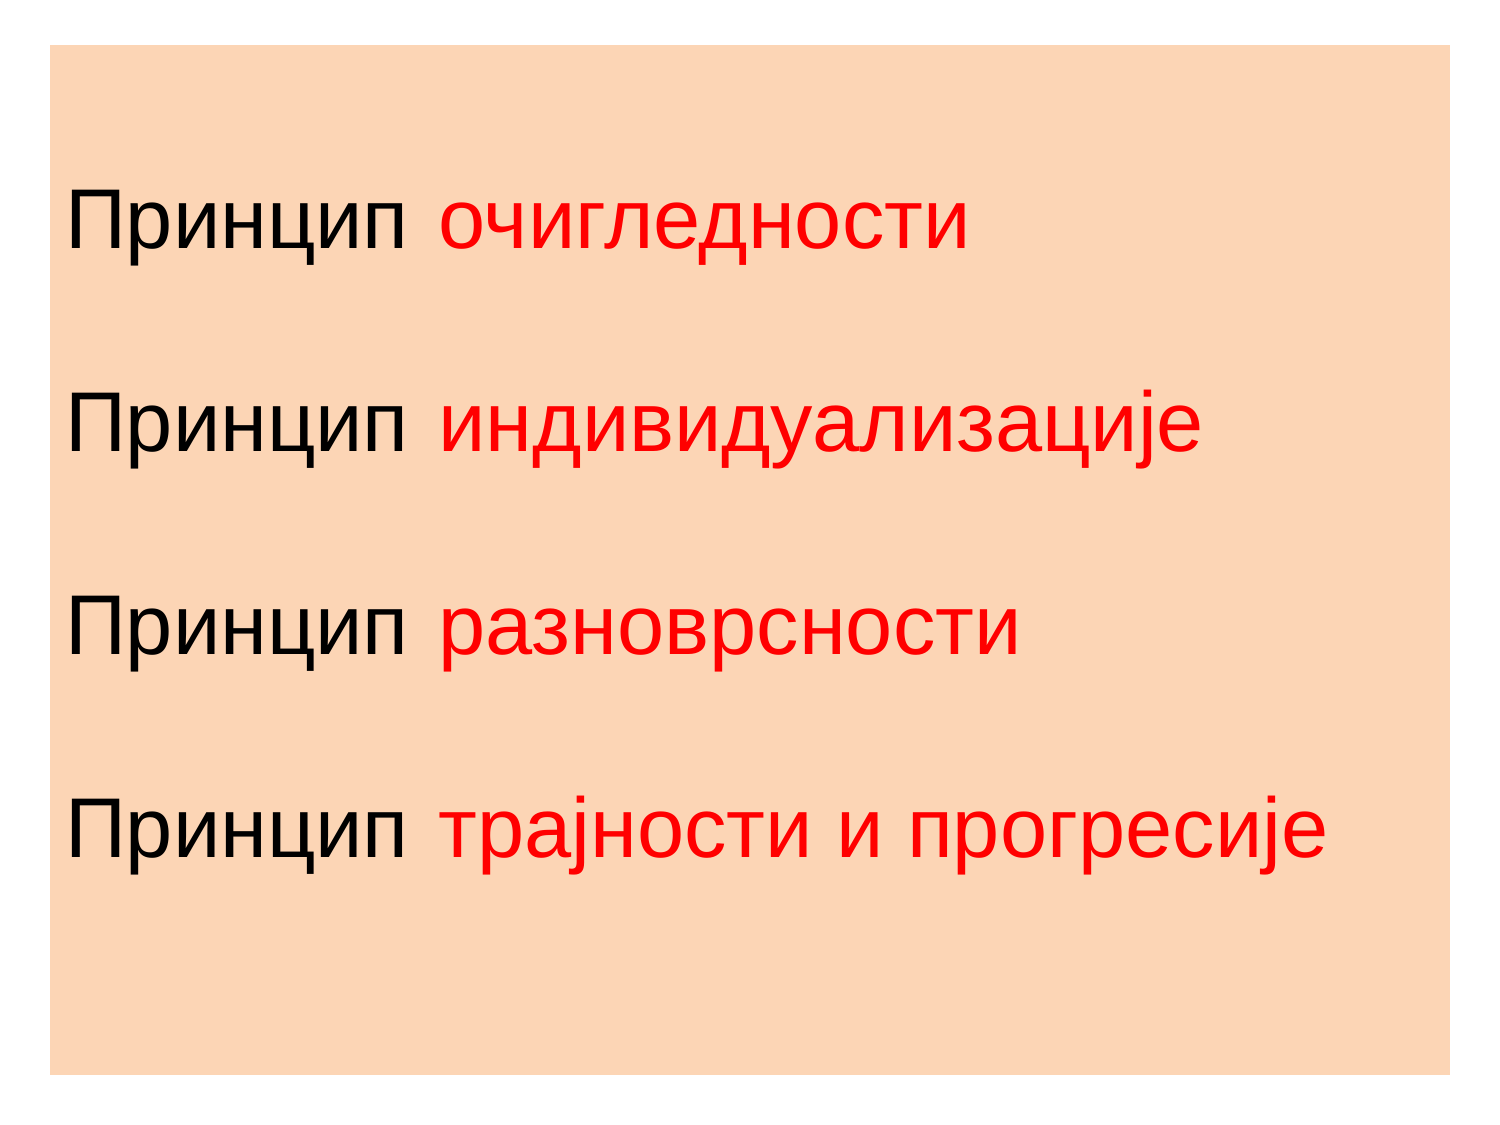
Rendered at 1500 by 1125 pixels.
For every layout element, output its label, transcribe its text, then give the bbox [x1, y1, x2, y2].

title Принцип очигледности Принцип индивидуализације Принцип разноврсности Принцип трајности и прогресије [49, 44, 1451, 1076]
